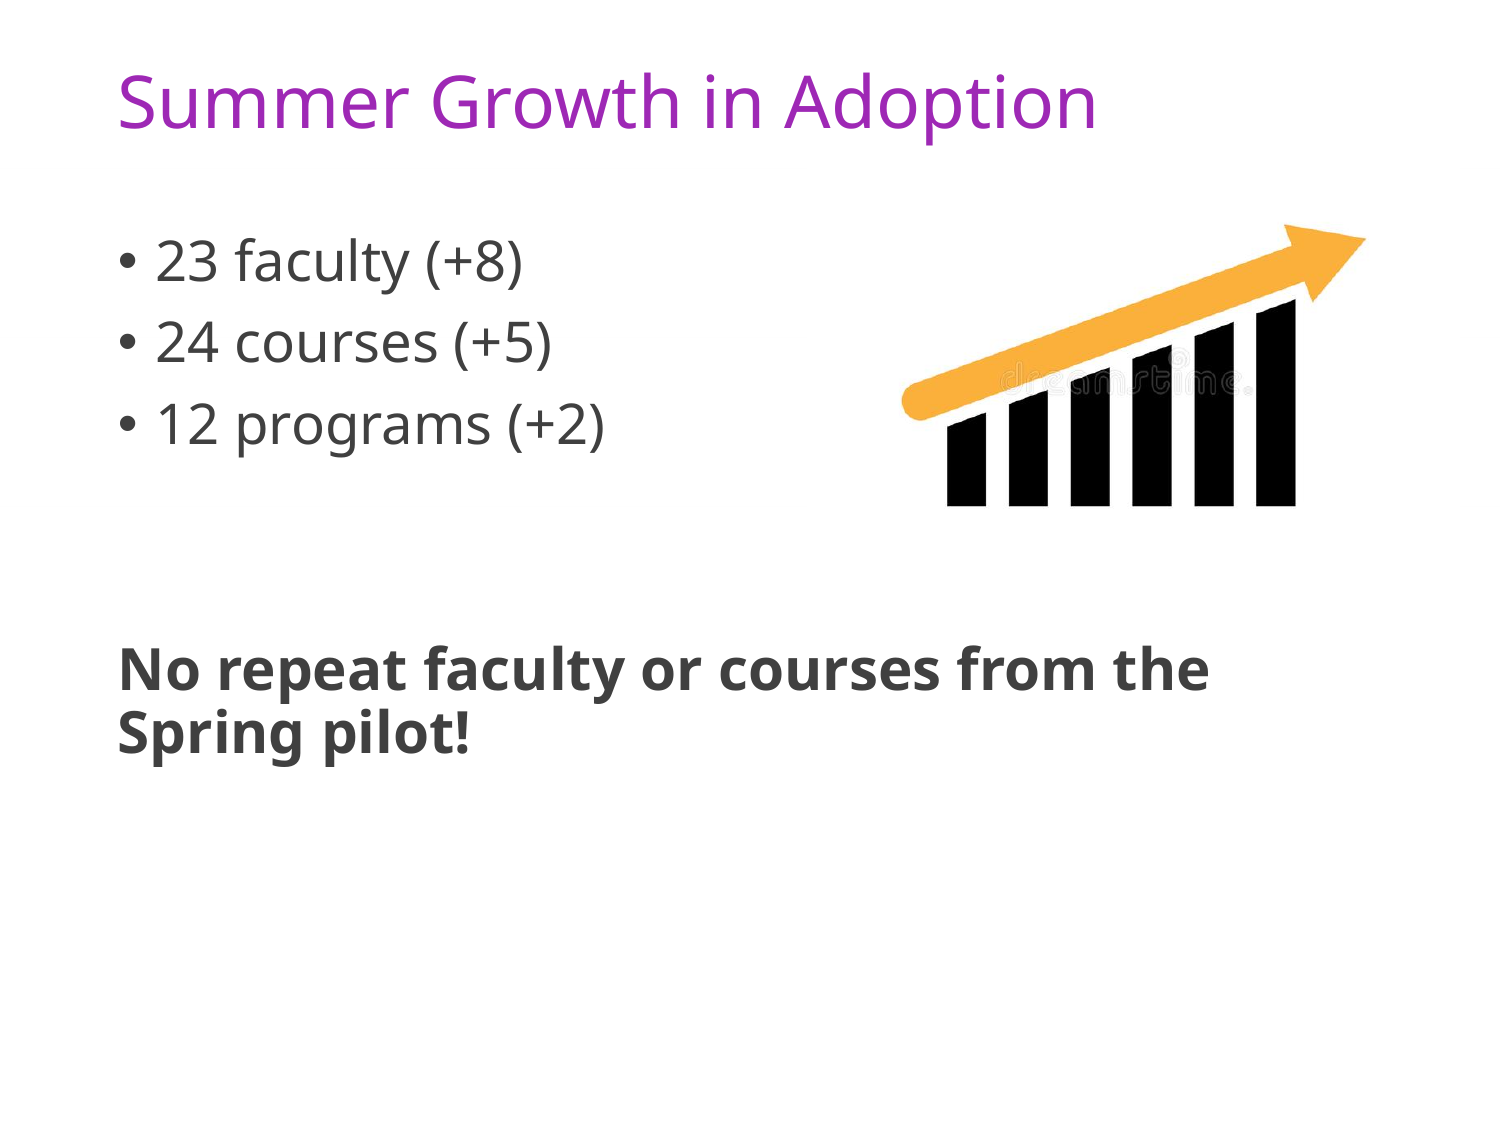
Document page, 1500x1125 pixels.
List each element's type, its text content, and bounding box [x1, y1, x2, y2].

picture [0, 0, 1500, 691]
list 23 faculty (+8) 24 courses (+5) 12 programs (+2) No repeat faculty or courses from the Spring pilot! [103, 225, 1397, 990]
title Summer Growth in Adoption [103, 72, 807, 208]
